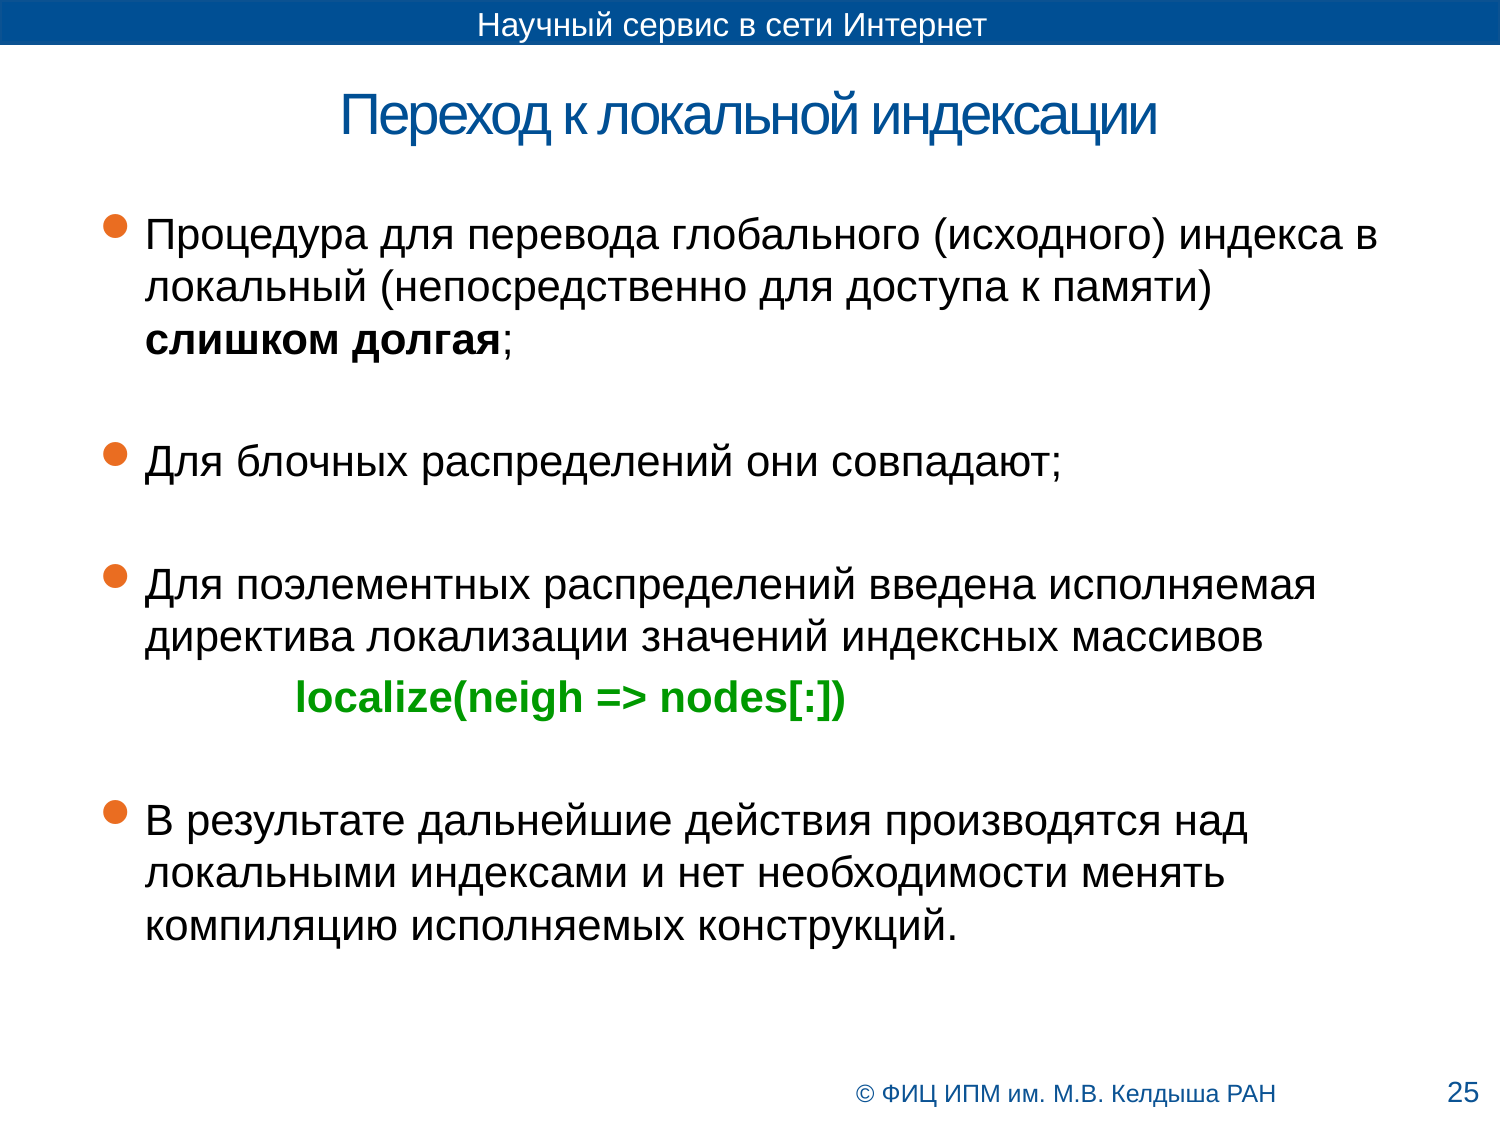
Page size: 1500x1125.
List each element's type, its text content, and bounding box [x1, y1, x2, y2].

title Переход к локальной индексации [74, 77, 1426, 138]
text_box Процедура для перевода глобального (исходного) индекса в локальный (непосредственно для доступа к памяти) слишком долгая; Для блочных распределений они совпадают; Для поэлементных распределений введена исполняемая директива локализации значений индексных массивов localize(neigh => nodes[:]) В результате дальнейшие действия производятся над локальными индексами и нет необходимости менять компиляцию исполняемых конструкций. [85, 198, 1436, 941]
slide_number 25 [1369, 1066, 1495, 1123]
